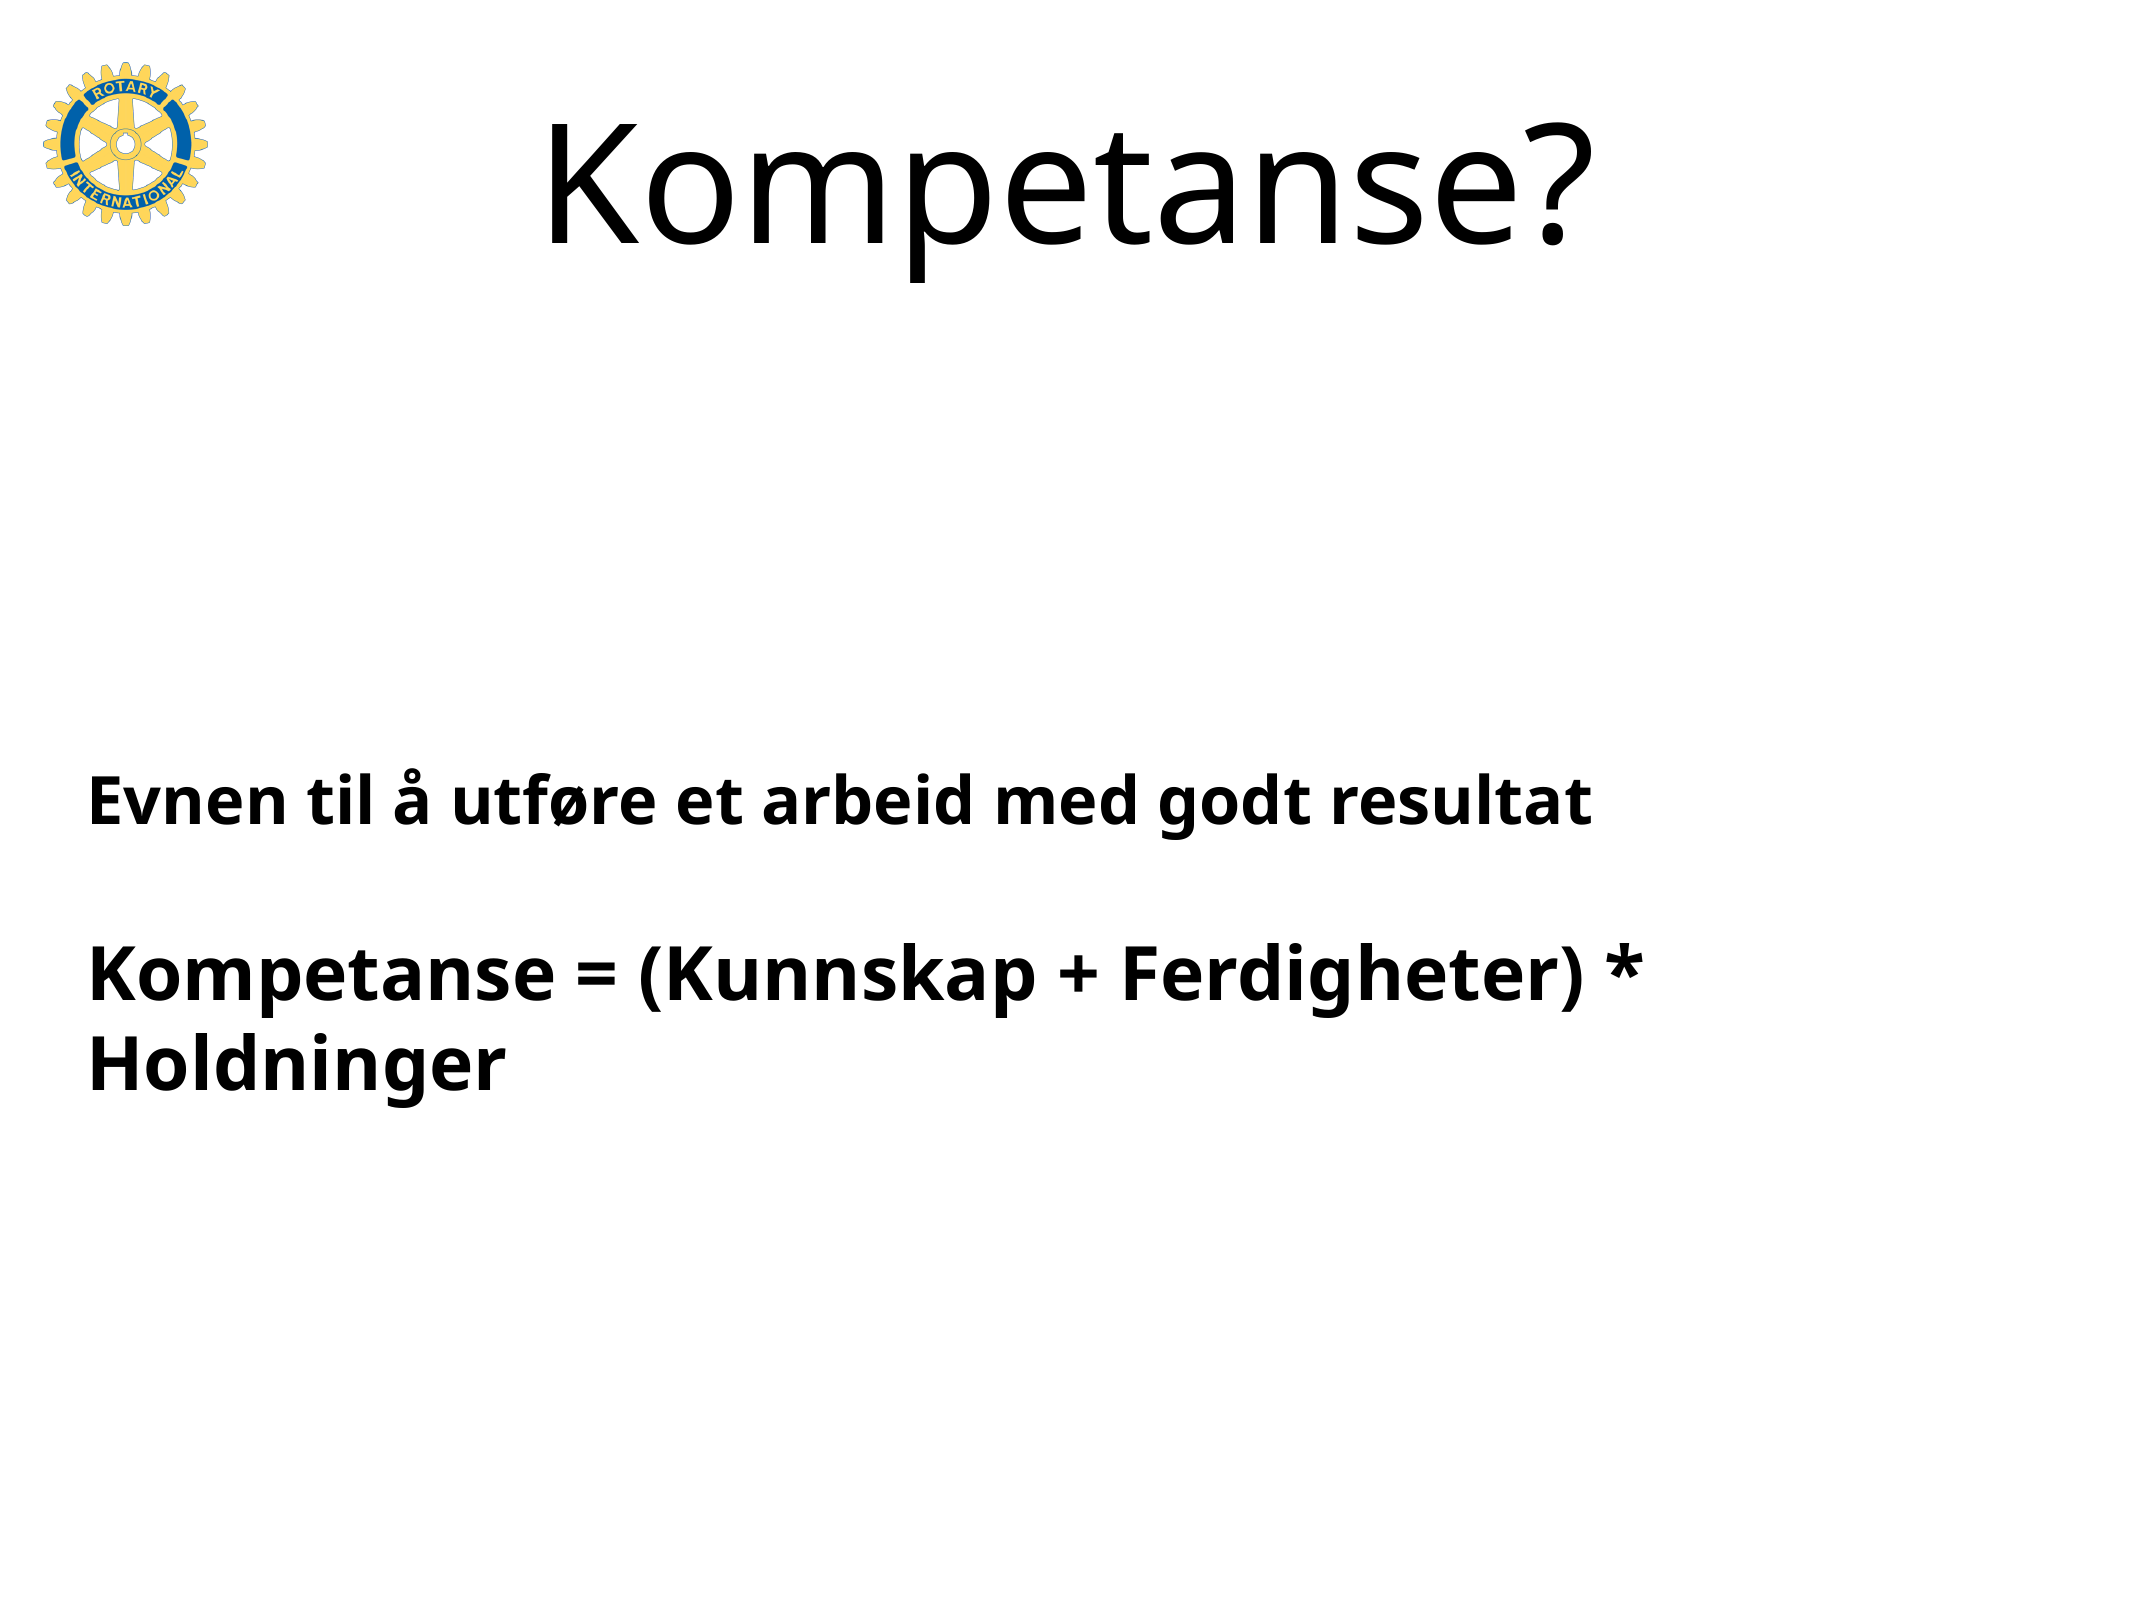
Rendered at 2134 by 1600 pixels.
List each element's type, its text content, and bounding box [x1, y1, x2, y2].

picture [43, 61, 208, 226]
list Evnen til å utføre et arbeid med godt resultat Kompetanse = (Kunnskap + Ferdigheter) * Holdninger [77, 415, 2056, 1448]
title Kompetanse? [155, 0, 1978, 355]
